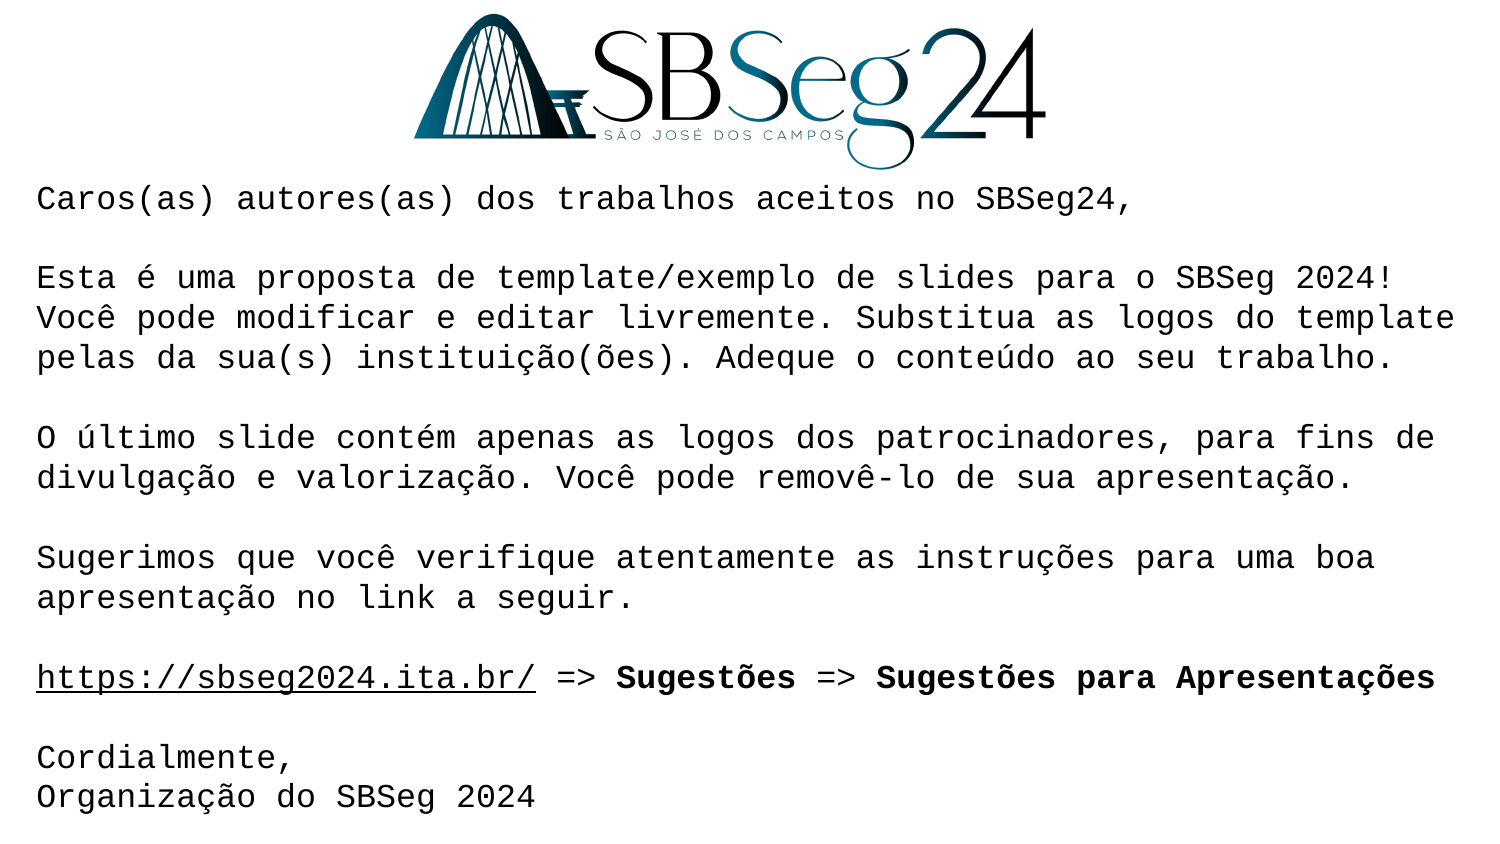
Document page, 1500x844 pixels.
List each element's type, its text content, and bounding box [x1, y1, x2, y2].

picture [396, 0, 1059, 188]
title Caros(as) autores(as) dos trabalhos aceitos no SBSeg24, Esta é uma proposta de template/exemplo de slides para o SBSeg 2024! Você pode modificar e editar livremente. Substitua as logos do template pelas da sua(s) instituição(ões). Adeque o conteúdo ao seu trabalho. O último slide contém apenas as logos dos patrocinadores, para fins de divulgação e valorização. Você pode removê-lo de sua apresentação. Sugerimos que você verifique atentamente as instruções para uma boa apresentação no link a seguir. https://sbseg2024.ita.br/ => Sugestões => Sugestões para Apresentações Cordialmente, Organização do SBSeg 2024 [21, 160, 1482, 765]
